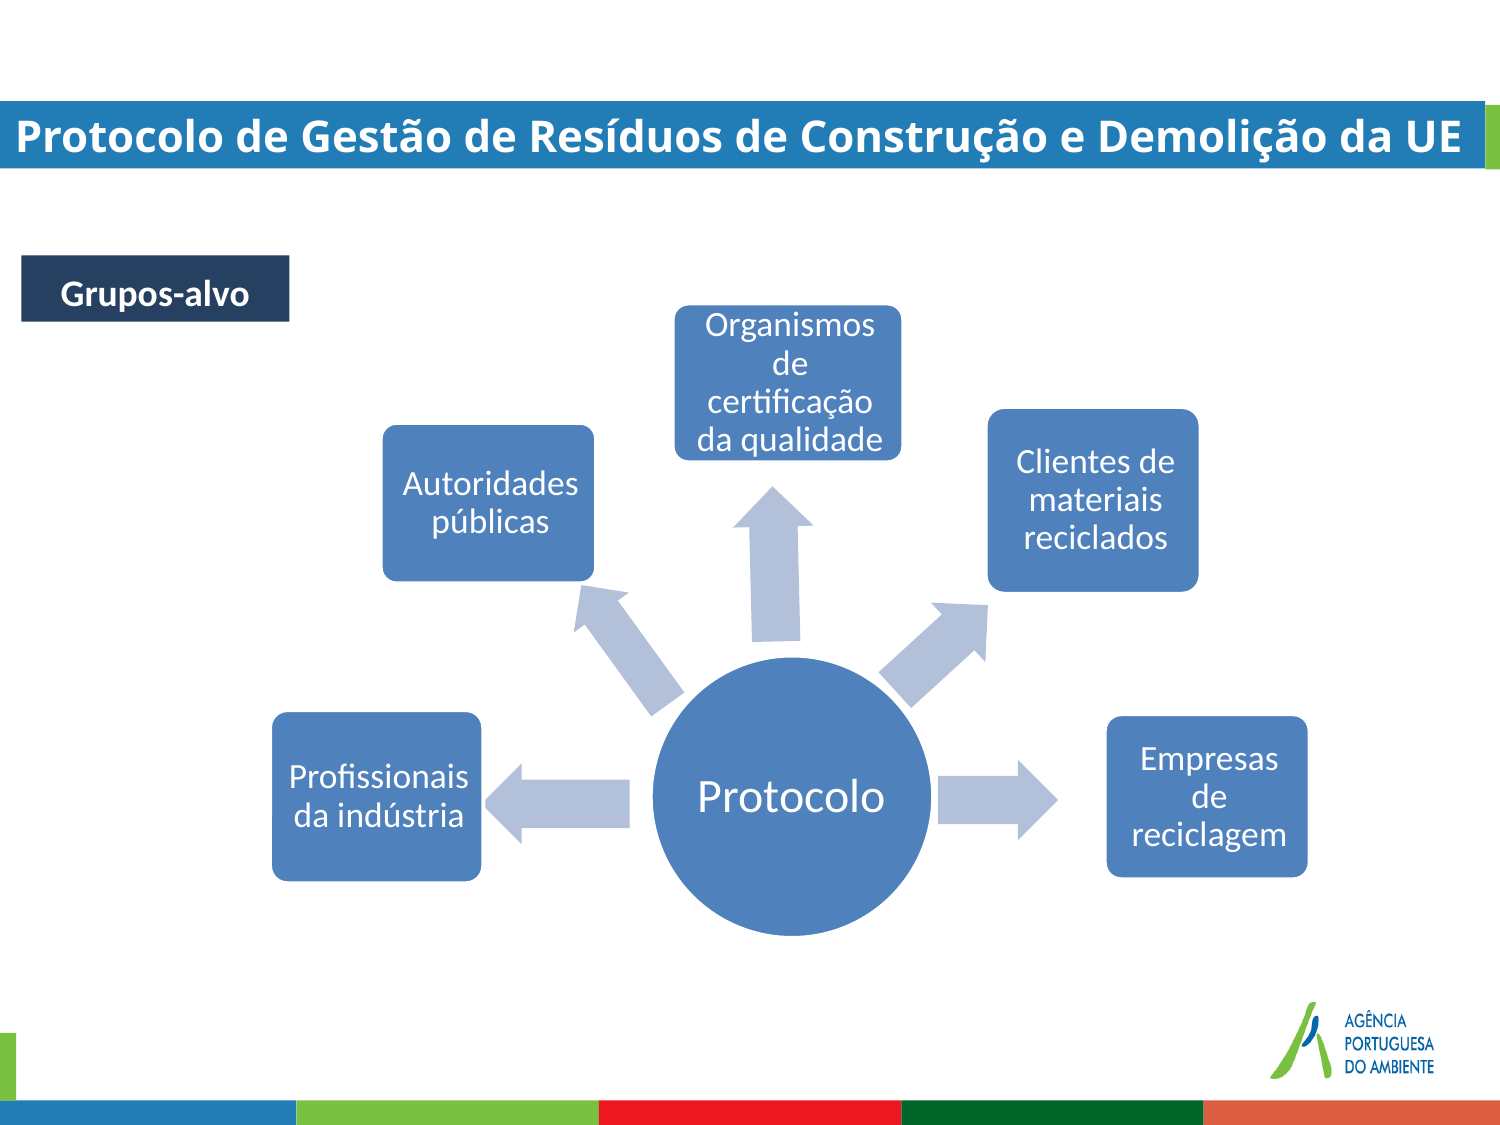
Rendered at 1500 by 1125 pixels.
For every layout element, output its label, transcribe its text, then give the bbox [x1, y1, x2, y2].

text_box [226, 287, 1353, 953]
text_box Grupos-alvo [21, 255, 290, 322]
text_box [1483, 103, 1500, 171]
text_box Protocolo de Gestão de Resíduos de Construção e Demolição da UE [0, 101, 1486, 169]
picture [1270, 1002, 1434, 1079]
